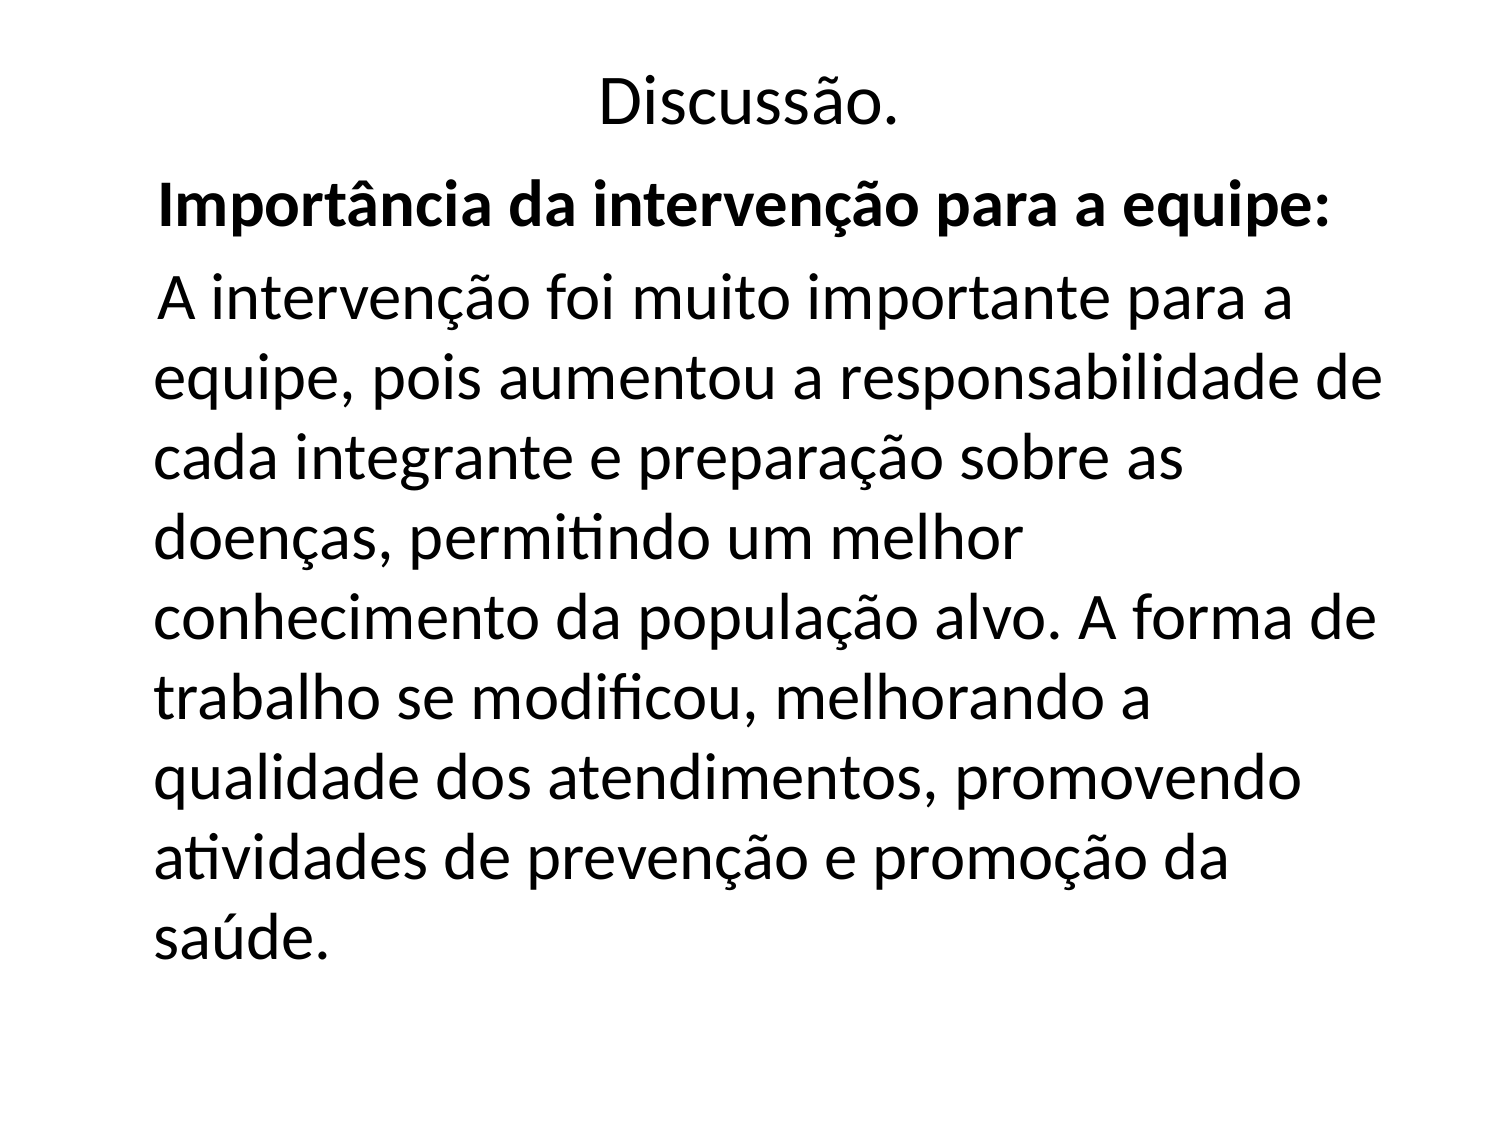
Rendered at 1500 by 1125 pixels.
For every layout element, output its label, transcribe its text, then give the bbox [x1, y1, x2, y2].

title Discussão. [75, 45, 1425, 233]
list Importância da intervenção para a equipe: A intervenção foi muito importante para a equipe, pois aumentou a responsabilidade de cada integrante e preparação sobre as doenças, permitindo um melhor conhecimento da população alvo. A forma de trabalho se modificou, melhorando a qualidade dos atendimentos, promovendo atividades de prevenção e promoção da saúde. [82, 152, 1432, 1067]
